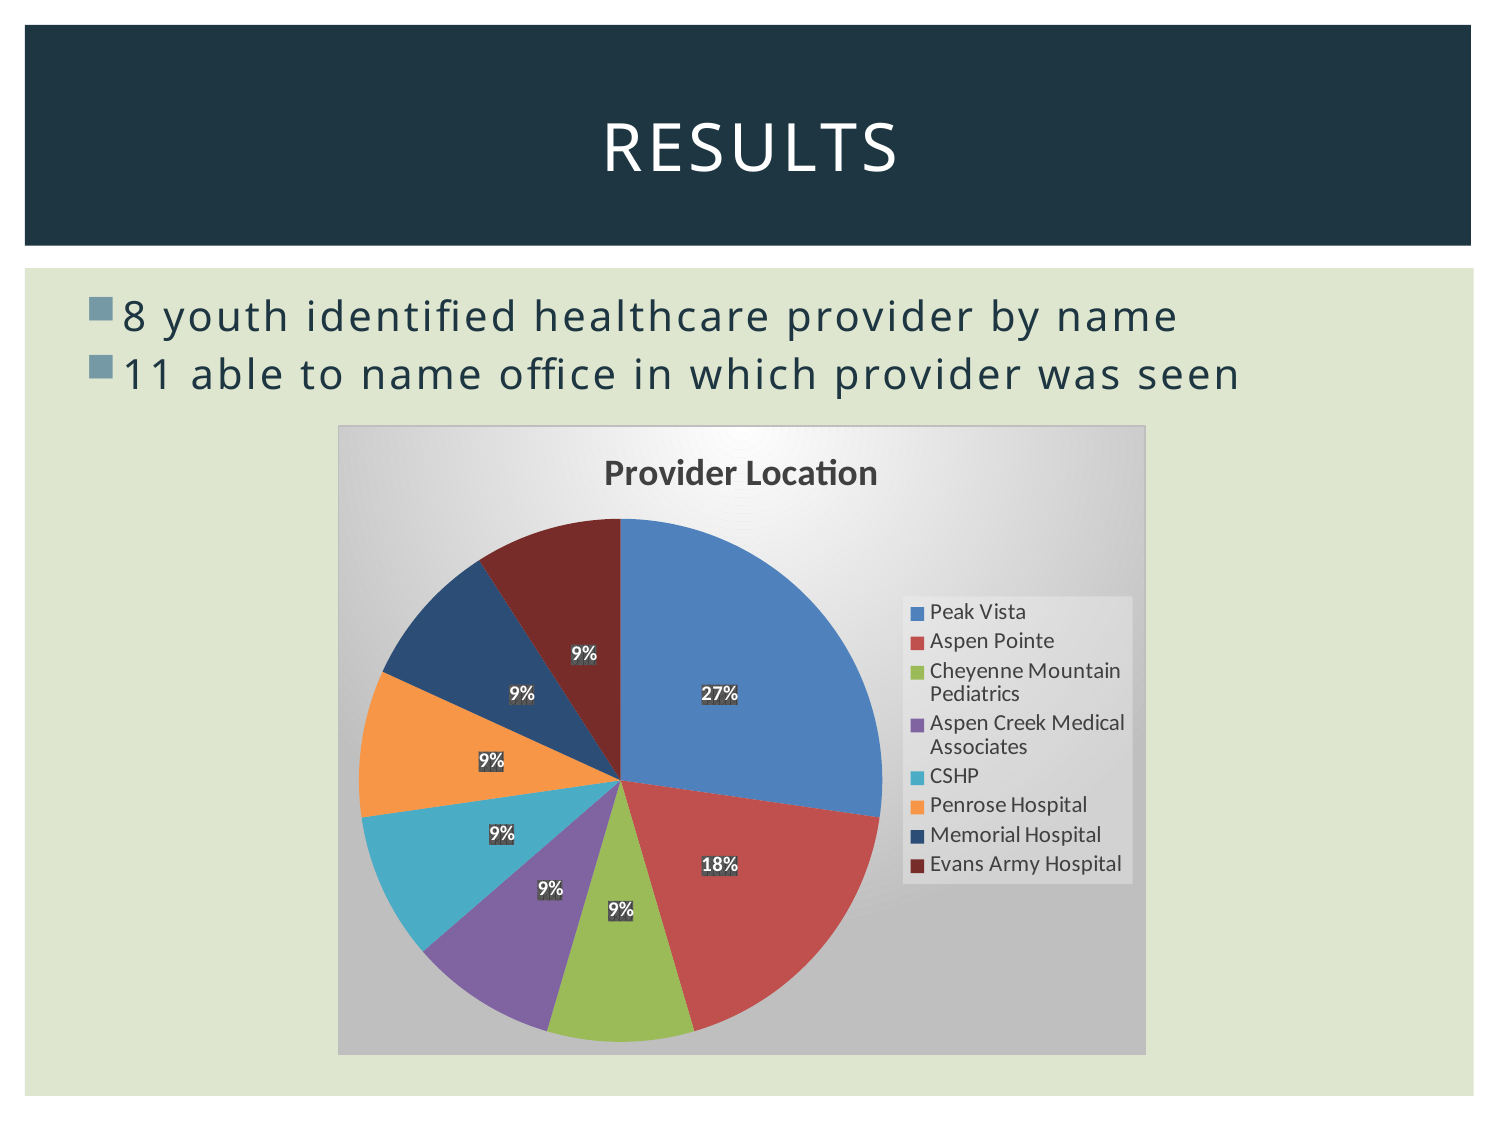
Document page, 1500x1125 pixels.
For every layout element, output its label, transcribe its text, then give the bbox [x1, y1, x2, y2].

chart [337, 424, 1147, 1056]
list 8 youth identified healthcare provider by name 11 able to name office in which provider was seen [62, 281, 1442, 1005]
title results [62, 58, 1438, 232]
